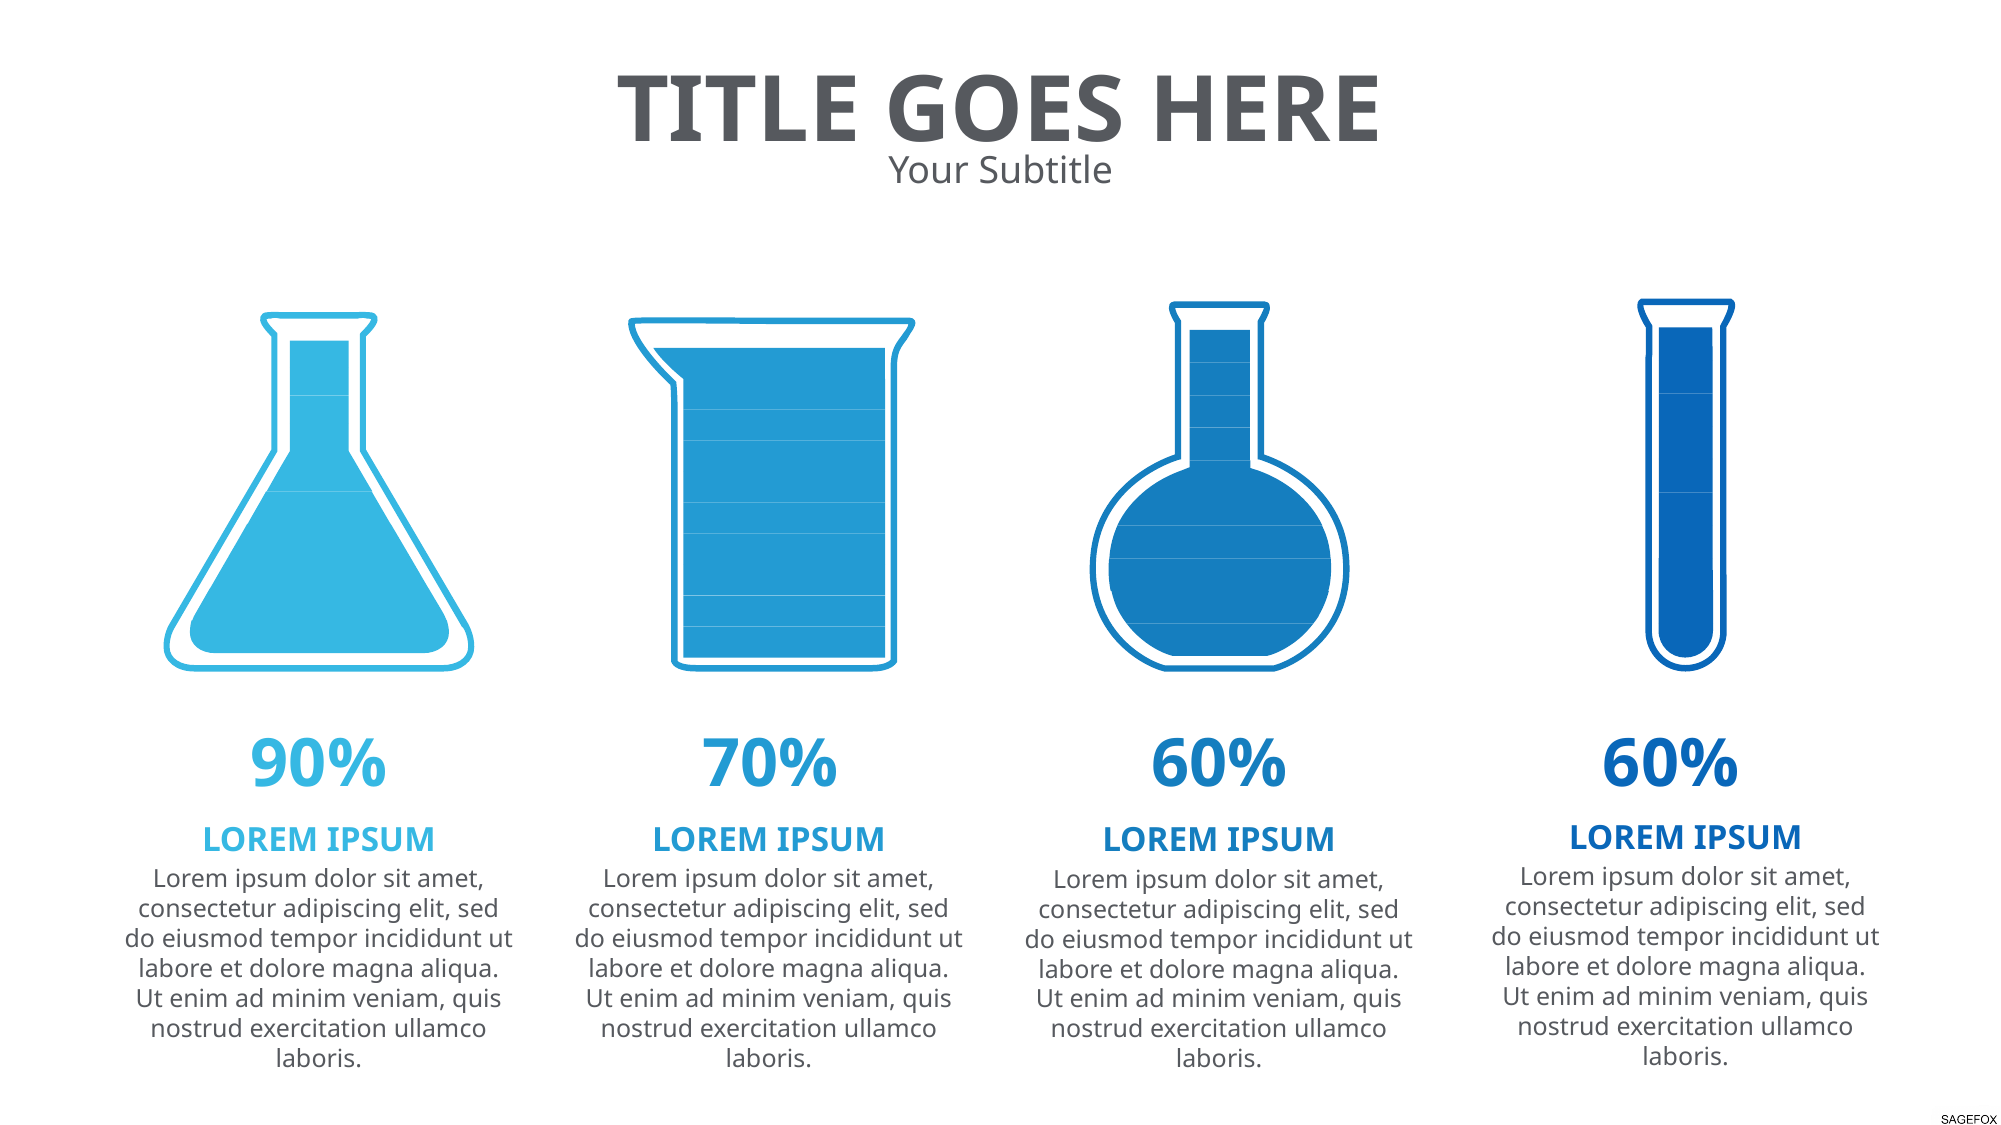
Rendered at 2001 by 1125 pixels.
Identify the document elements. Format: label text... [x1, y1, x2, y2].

text_box LOREM IPSUM Lorem ipsum dolor sit amet, consectetur adipiscing elit, sed do eiusmod tempor incididunt ut labore et dolore magna aliqua. Ut enim ad minim veniam, quis nostrud exercitation ullamco laboris. [559, 810, 979, 1080]
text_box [548, 42, 1452, 199]
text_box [1636, 298, 1736, 672]
picture [1938, 1114, 1999, 1125]
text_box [1082, 301, 1357, 672]
text_box 70% [687, 712, 854, 808]
text_box 60% [1136, 712, 1303, 808]
text_box LOREM IPSUM Lorem ipsum dolor sit amet, consectetur adipiscing elit, sed do eiusmod tempor incididunt ut labore et dolore magna aliqua. Ut enim ad minim veniam, quis nostrud exercitation ullamco laboris. [1475, 808, 1896, 1078]
text_box LOREM IPSUM Lorem ipsum dolor sit amet, consectetur adipiscing elit, sed do eiusmod tempor incididunt ut labore et dolore magna aliqua. Ut enim ad minim veniam, quis nostrud exercitation ullamco laboris. [1009, 810, 1430, 1081]
text_box 60% [1588, 712, 1755, 808]
text_box 90% [235, 712, 403, 808]
text_box LOREM IPSUM Lorem ipsum dolor sit amet, consectetur adipiscing elit, sed do eiusmod tempor incididunt ut labore et dolore magna aliqua. Ut enim ad minim veniam, quis nostrud exercitation ullamco laboris. [108, 810, 529, 1080]
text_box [625, 317, 917, 672]
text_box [163, 311, 475, 672]
